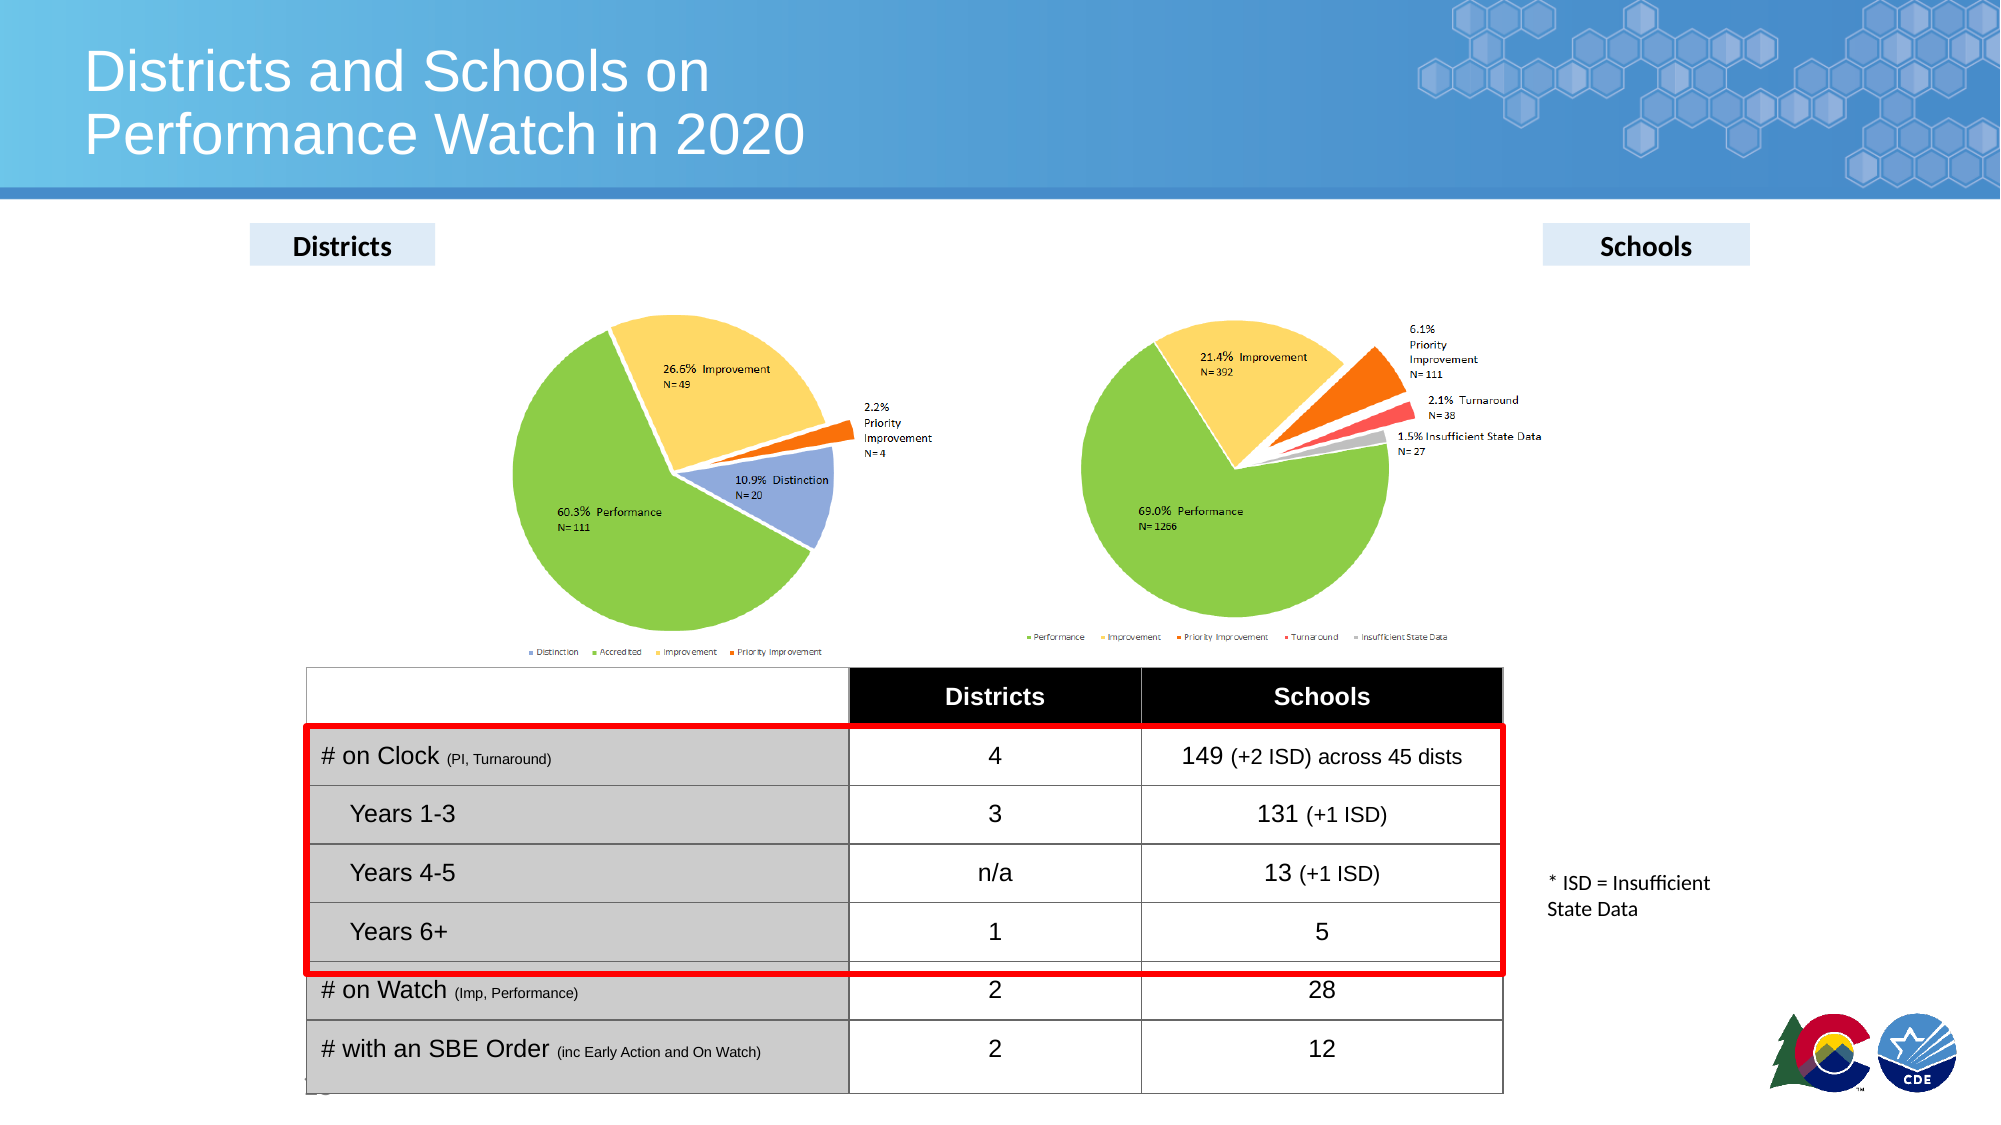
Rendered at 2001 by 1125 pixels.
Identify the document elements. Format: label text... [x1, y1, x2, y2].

text_box [304, 724, 1505, 976]
table_header Districts [850, 668, 1141, 724]
text_box Districts [249, 223, 436, 266]
table_header [307, 668, 848, 724]
table_cell 2 [850, 976, 1141, 1019]
picture [0, 0, 2000, 200]
picture [415, 274, 950, 669]
table_cell 12 [1142, 1021, 1502, 1093]
text_box Schools [1542, 223, 1750, 266]
slide_number 15 [286, 1054, 625, 1115]
table_cell 2 [850, 1021, 1141, 1093]
text_box * ISD = Insufficient State Data [1532, 853, 1750, 936]
table_cell # with an SBE Order (inc Early Action and On Watch) [307, 1021, 848, 1093]
table_cell # on Watch (Imp, Performance) [307, 976, 848, 1019]
title Districts and Schools on Performance Watch in 2020 [84, 41, 1083, 166]
table_header Schools [1142, 668, 1502, 724]
picture [1768, 1012, 1957, 1093]
picture [978, 281, 1568, 652]
table_cell 28 [1142, 976, 1502, 1019]
